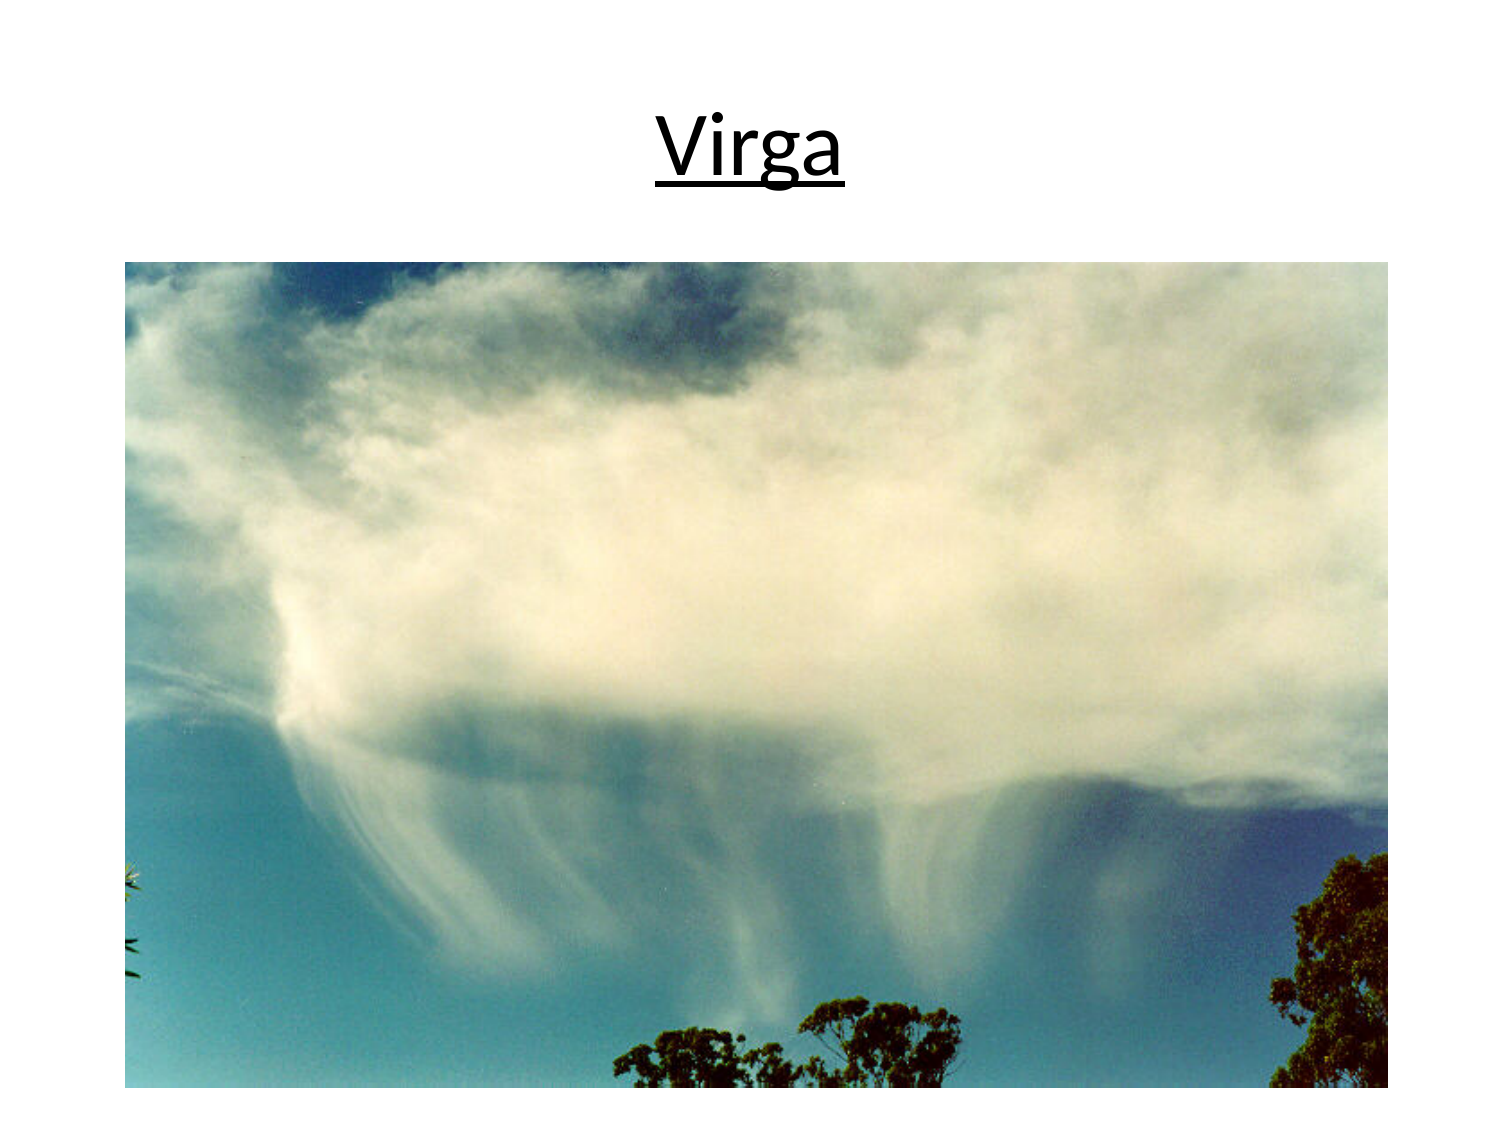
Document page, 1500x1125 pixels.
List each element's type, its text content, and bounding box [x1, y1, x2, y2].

picture [124, 262, 1388, 1088]
title Virga [74, 44, 1426, 233]
